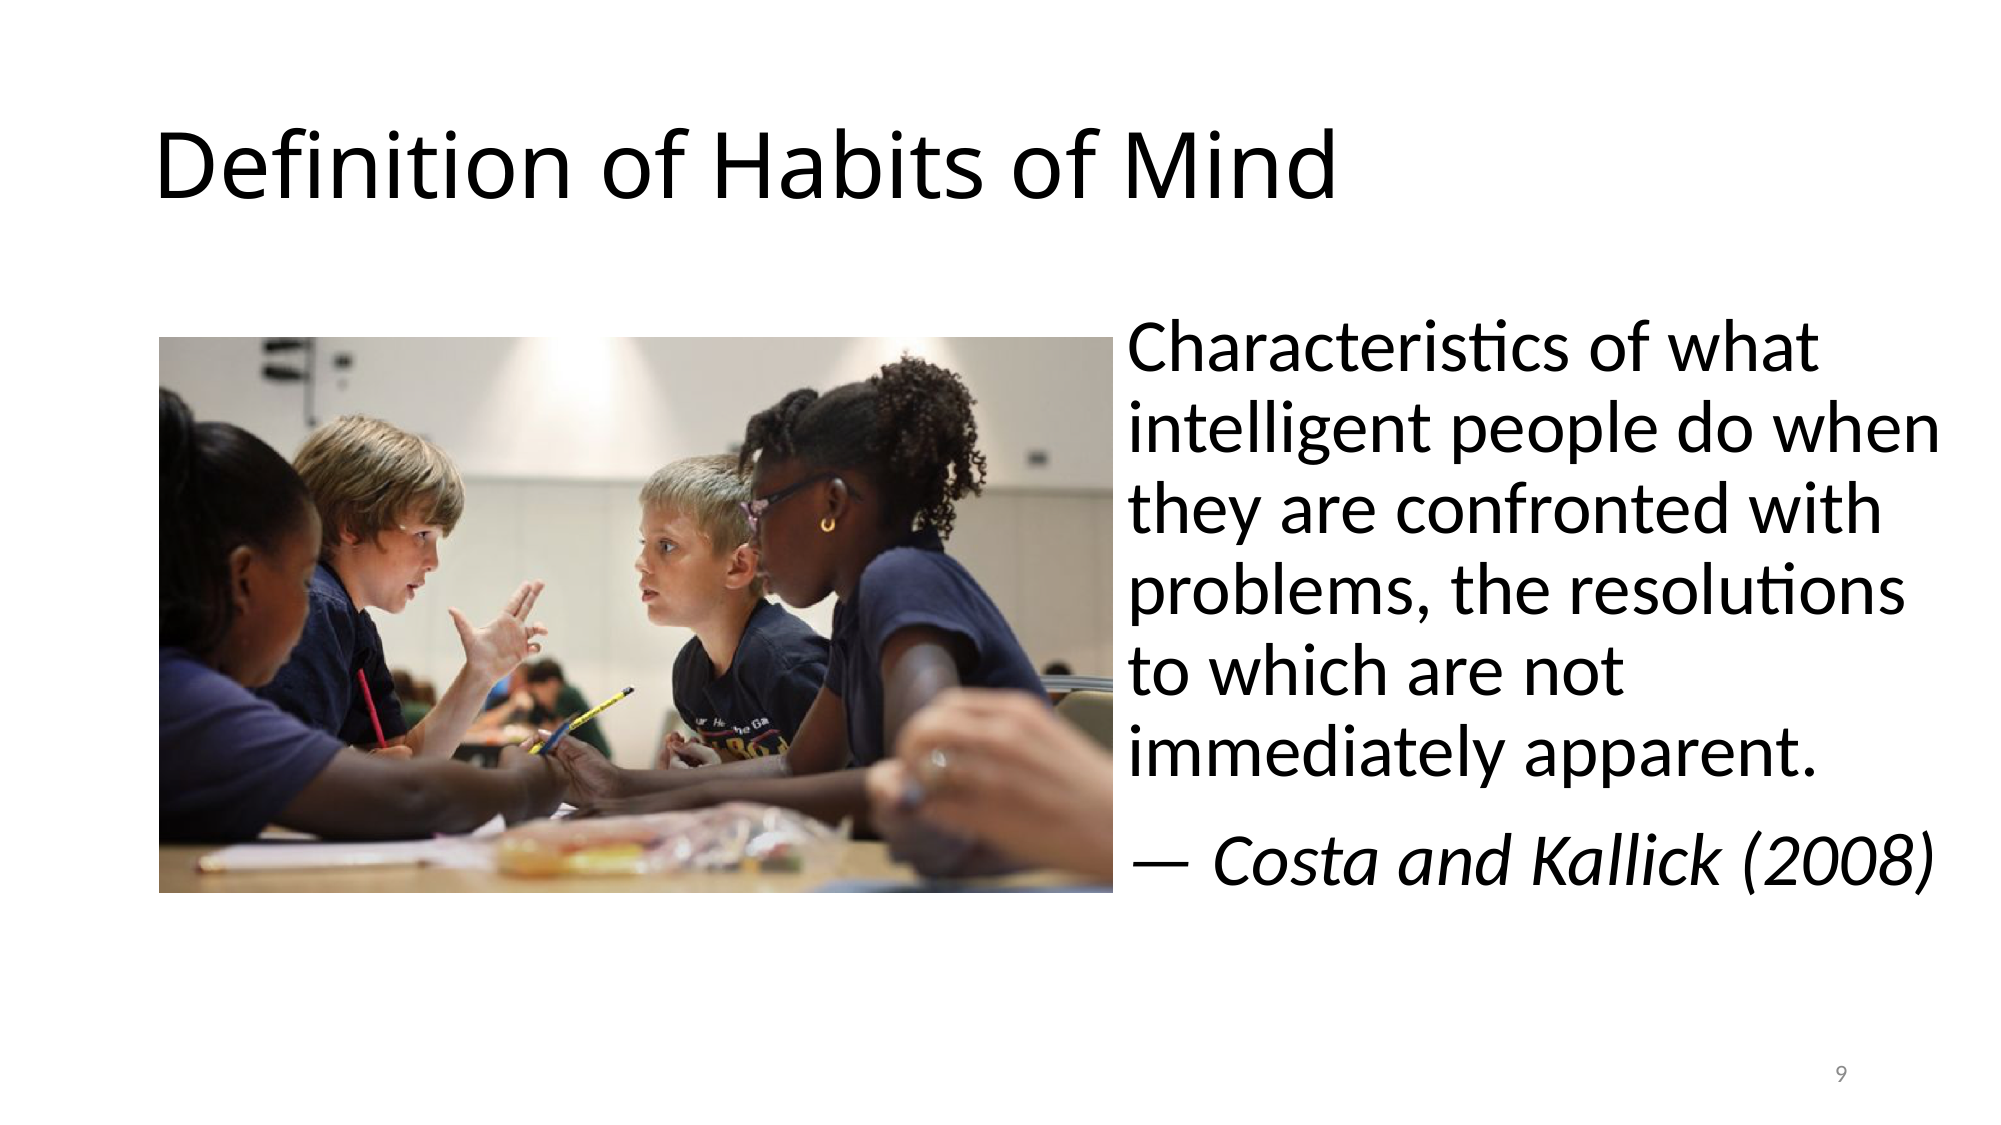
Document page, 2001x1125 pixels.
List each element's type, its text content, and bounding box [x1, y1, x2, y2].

list Characteristics of what intelligent people do when they are confronted with problems, the resolutions to which are not immediately apparent. — Costa and Kallick (2008) [1112, 299, 1963, 1014]
picture [159, 337, 1113, 893]
slide_number 9 [1412, 1042, 1863, 1103]
title Definition of Habits of Mind [137, 59, 1863, 278]
